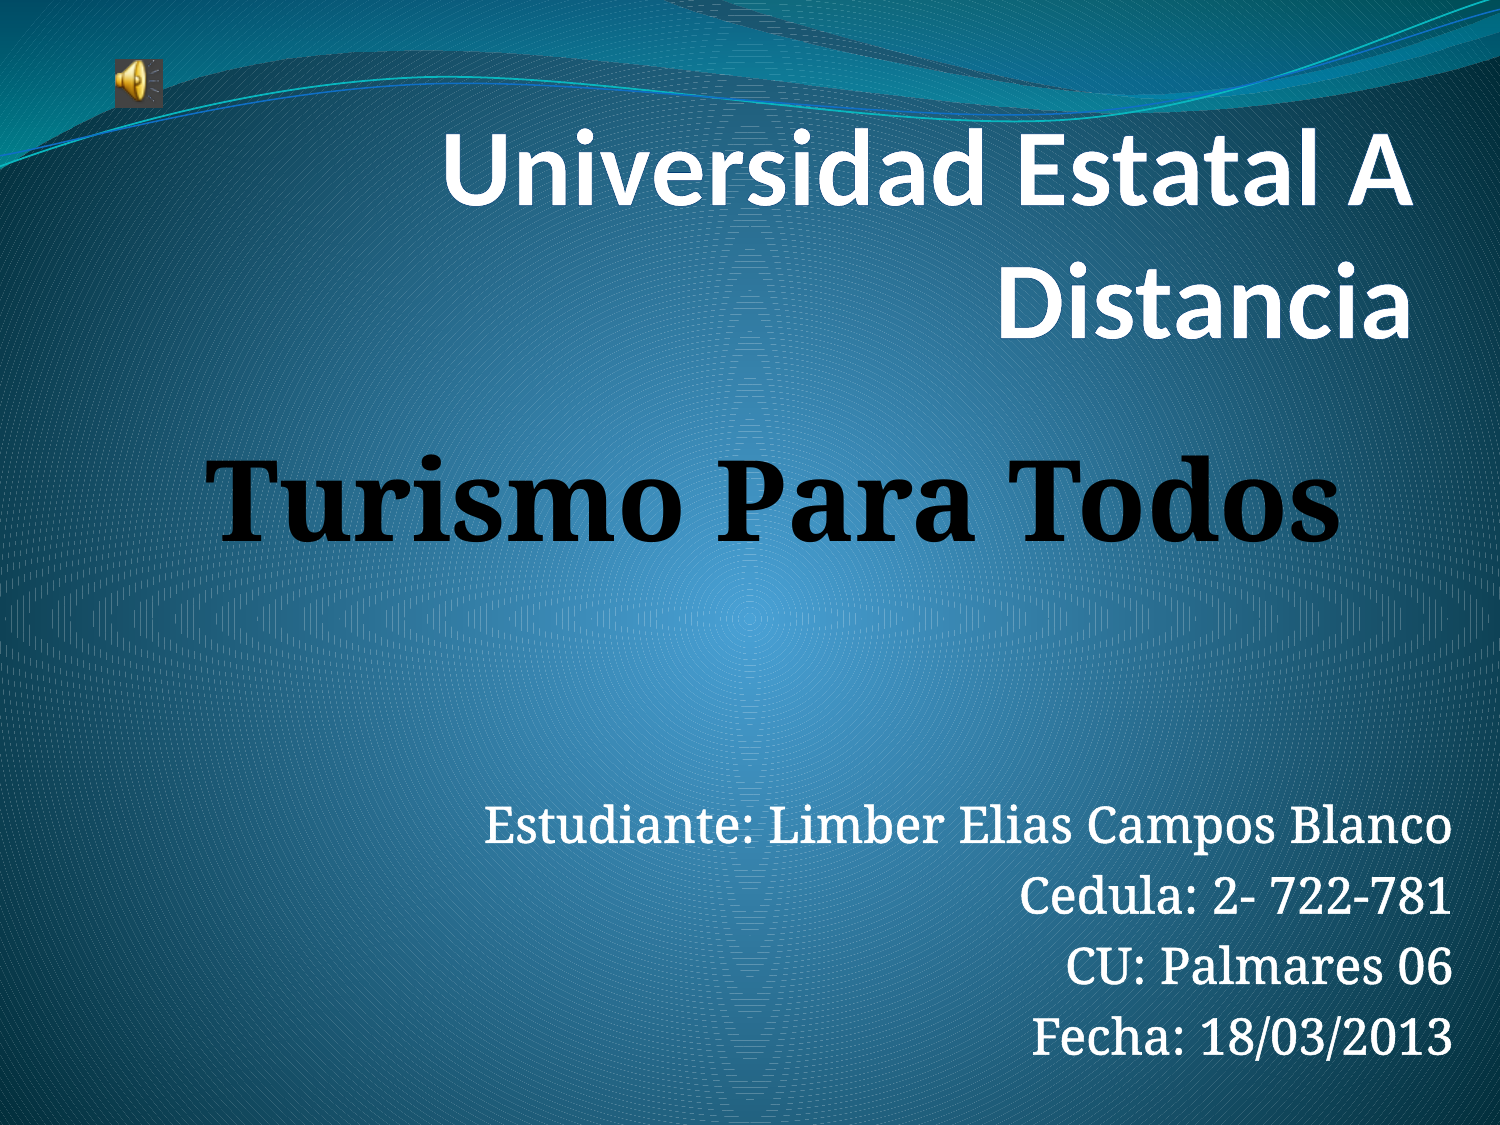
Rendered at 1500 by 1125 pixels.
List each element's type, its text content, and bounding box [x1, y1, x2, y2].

text_box Turismo Para Todos [190, 421, 1360, 572]
title Universidad Estatal A Distancia [82, 93, 1418, 361]
picture [113, 60, 165, 109]
subtitle Estudiante: Limber Elias Campos Blanco Cedula: 2- 722-781 CU: Palmares 06 Fecha: 18/03/2013 [175, 785, 1465, 1073]
